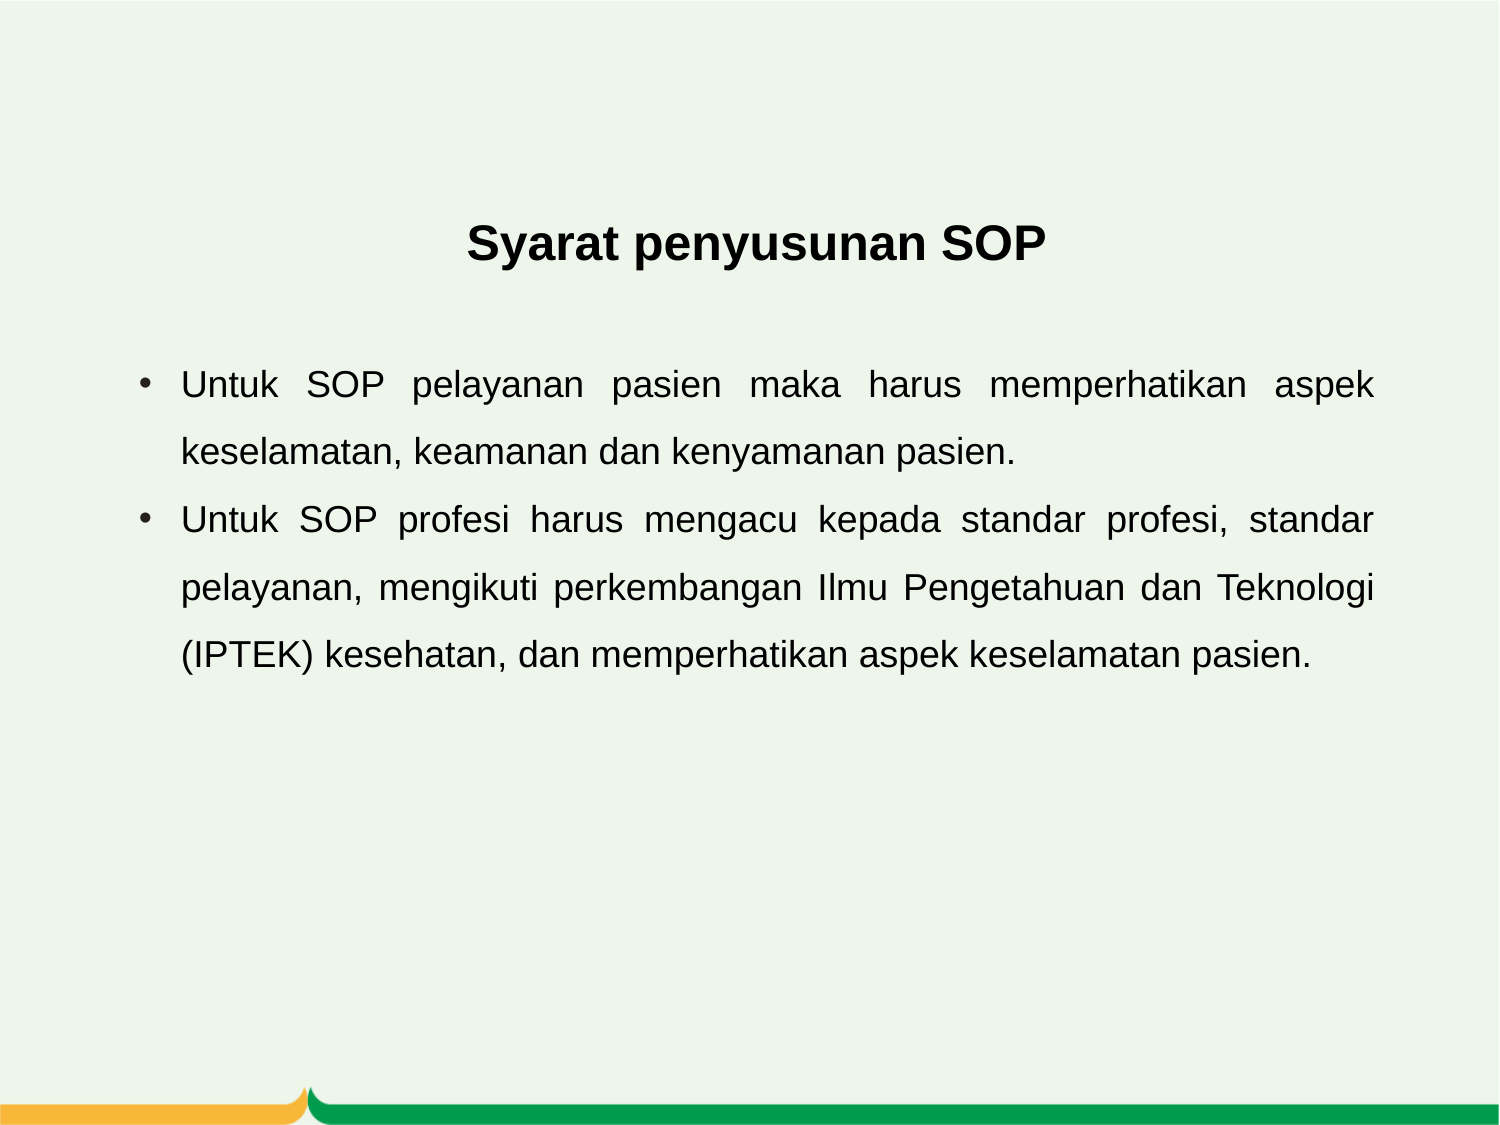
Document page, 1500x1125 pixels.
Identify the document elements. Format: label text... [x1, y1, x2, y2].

text_box Syarat penyusunan SOP Untuk SOP pelayanan pasien maka harus memperhatikan aspek keselamatan, keamanan dan kenyamanan pasien. Untuk SOP profesi harus mengacu kepada standar profesi, standar pelayanan, mengikuti perkembangan Ilmu Pengetahuan dan Teknologi (IPTEK) kesehatan, dan memperhatikan aspek keselamatan pasien. [123, 172, 1391, 683]
picture [0, 0, 1500, 1125]
